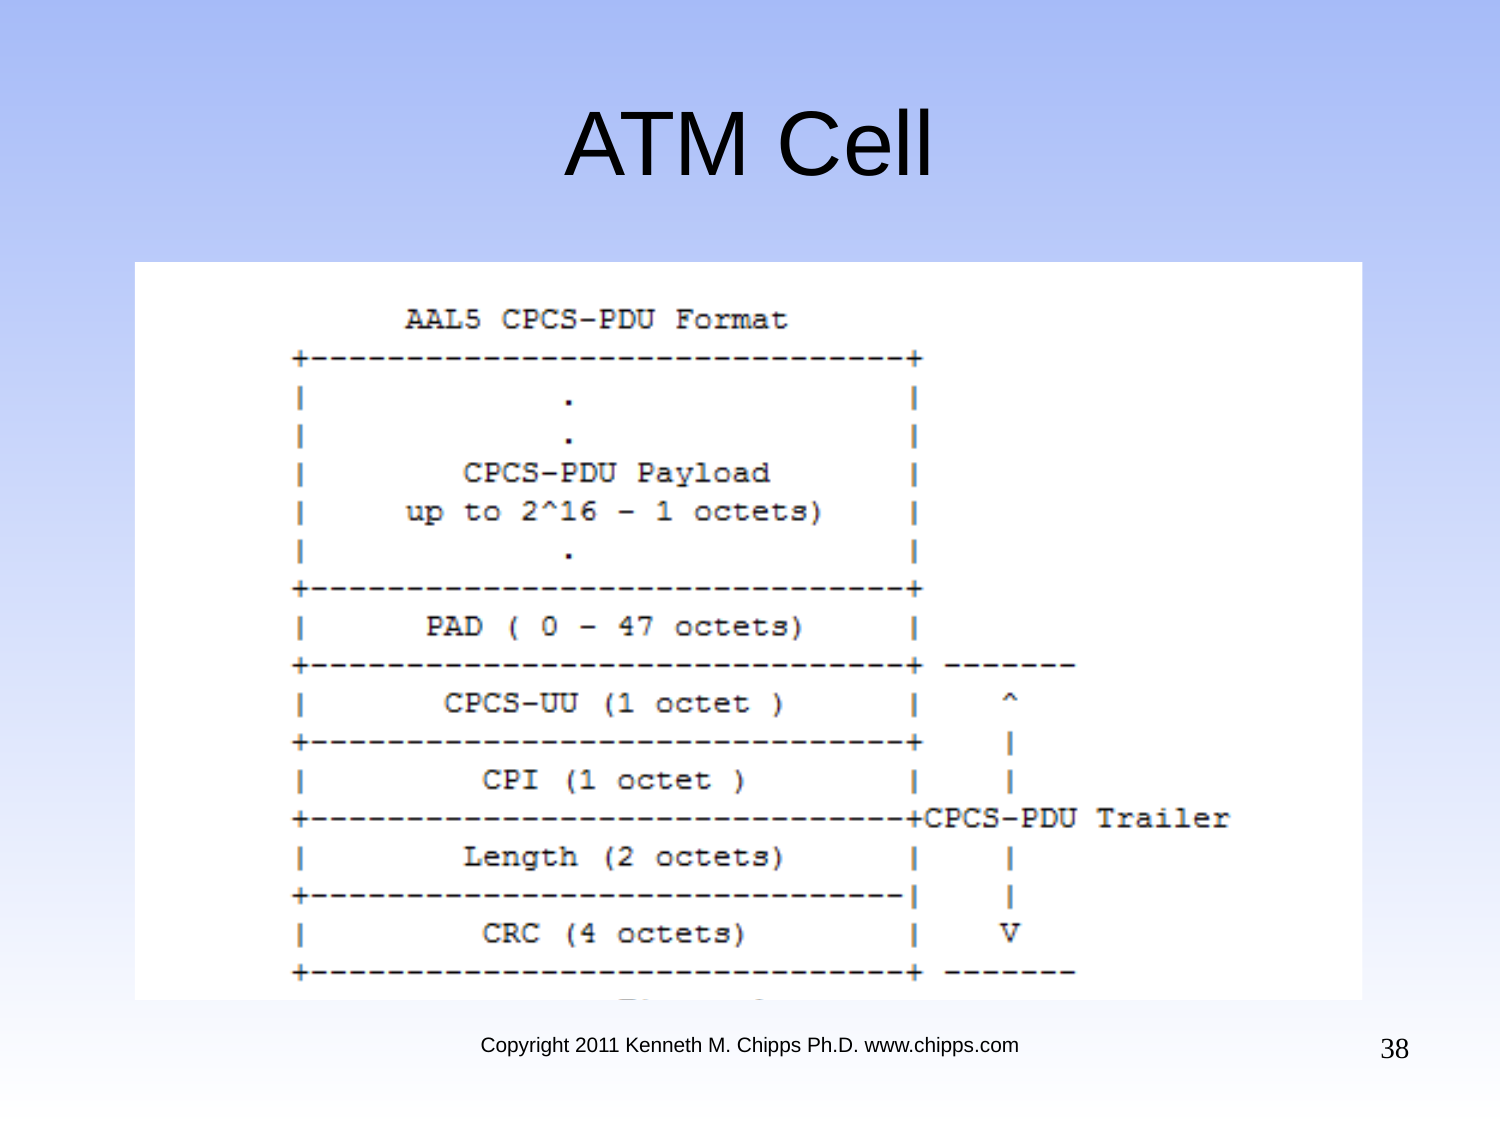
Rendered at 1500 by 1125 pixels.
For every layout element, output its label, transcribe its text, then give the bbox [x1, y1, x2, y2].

slide_number 38 [1074, 1021, 1426, 1101]
title ATM Cell [74, 44, 1426, 233]
picture [134, 262, 1363, 1001]
footer Copyright 2011 Kenneth M. Chipps Ph.D. www.chipps.com [449, 1024, 1051, 1103]
